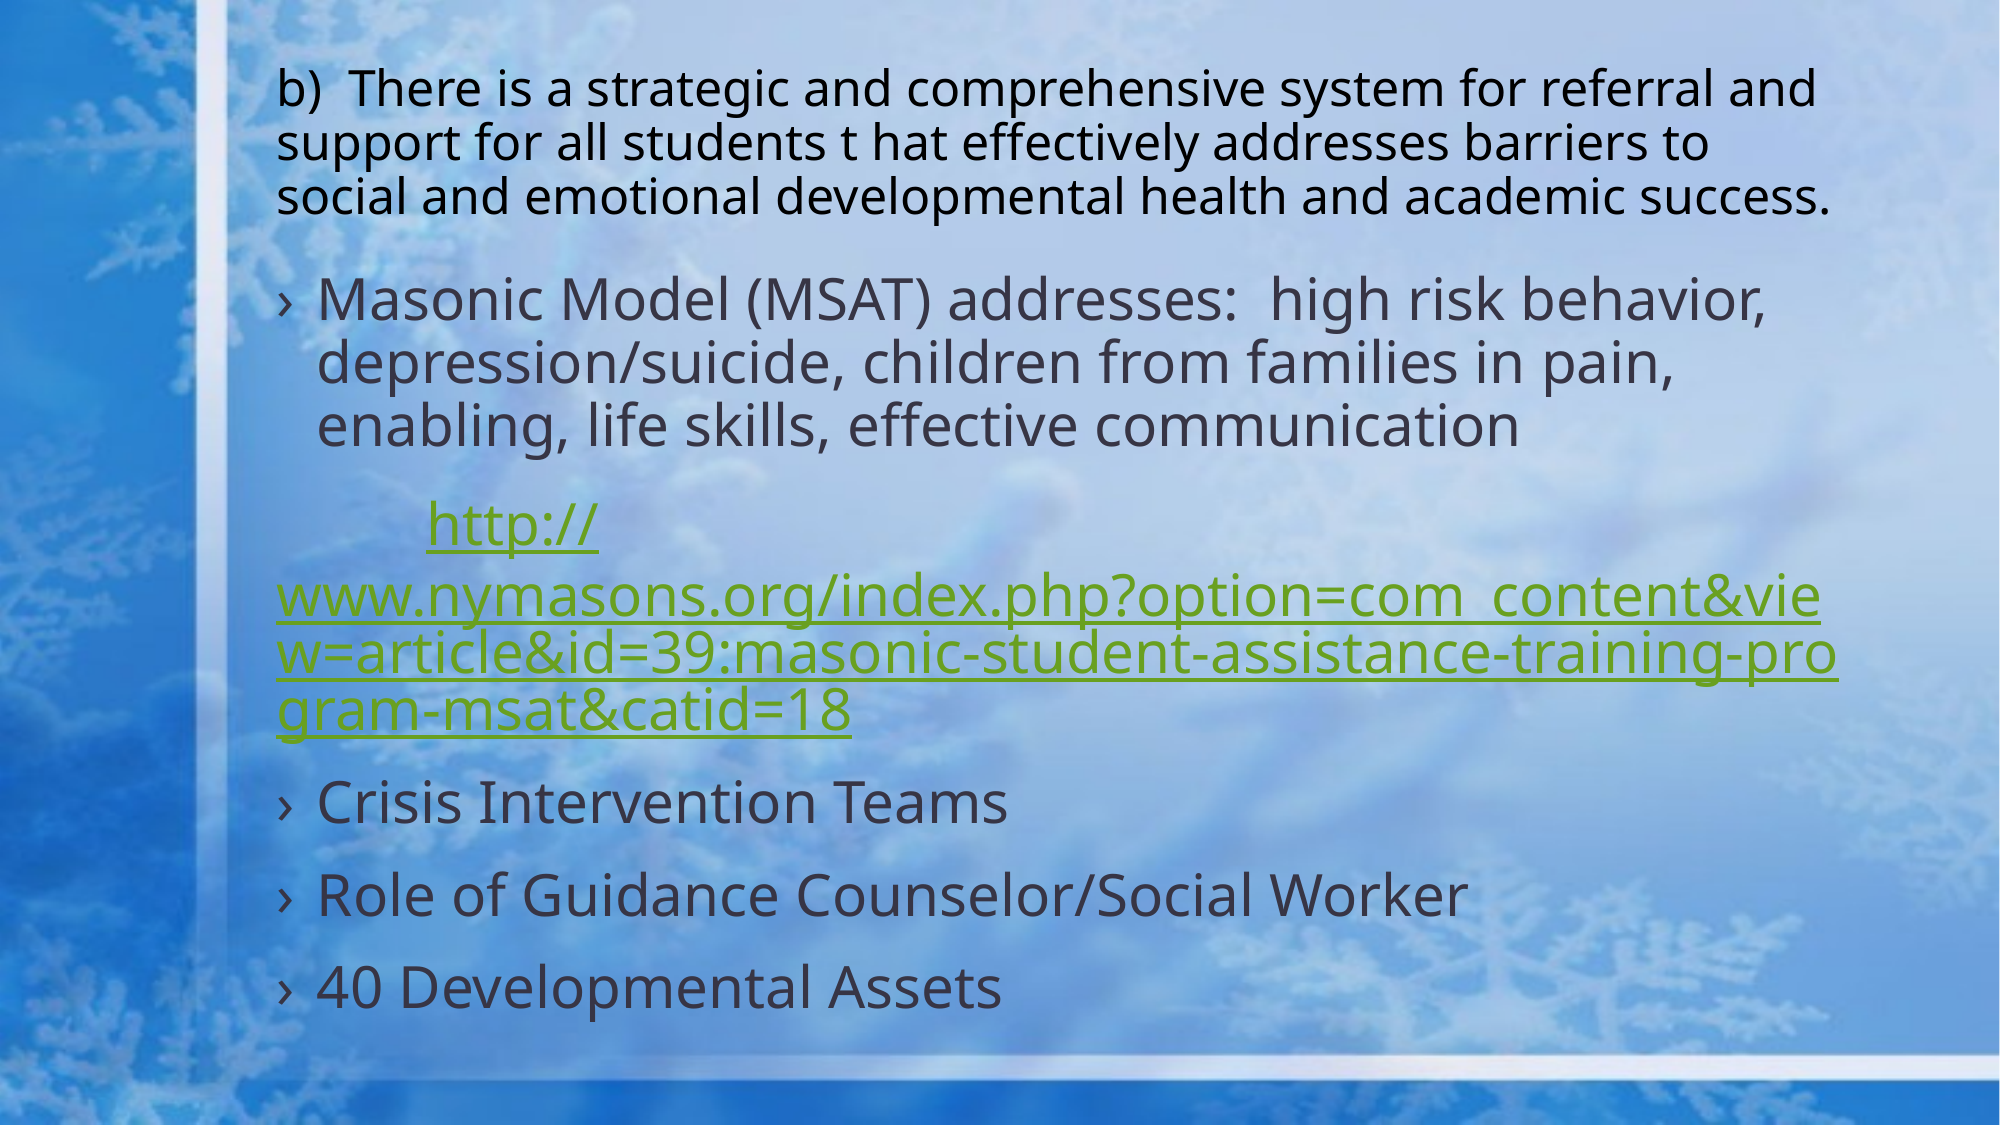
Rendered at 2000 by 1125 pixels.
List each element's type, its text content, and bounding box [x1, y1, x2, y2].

picture [0, 0, 2000, 1125]
title b) There is a strategic and comprehensive system for referral and support for all students t hat effectively addresses barriers to social and emotional developmental health and academic success. [261, 29, 1867, 233]
list Masonic Model (MSAT) addresses: high risk behavior, depression/suicide, children from families in pain, enabling, life skills, effective communication http://www.nymasons.org/index.php?option=com_content&view=article&id=39:masonic-student-assistance-training-program-msat&catid=18 Crisis Intervention Teams Role of Guidance Counselor/Social Worker 40 Developmental Assets [261, 262, 1867, 1013]
